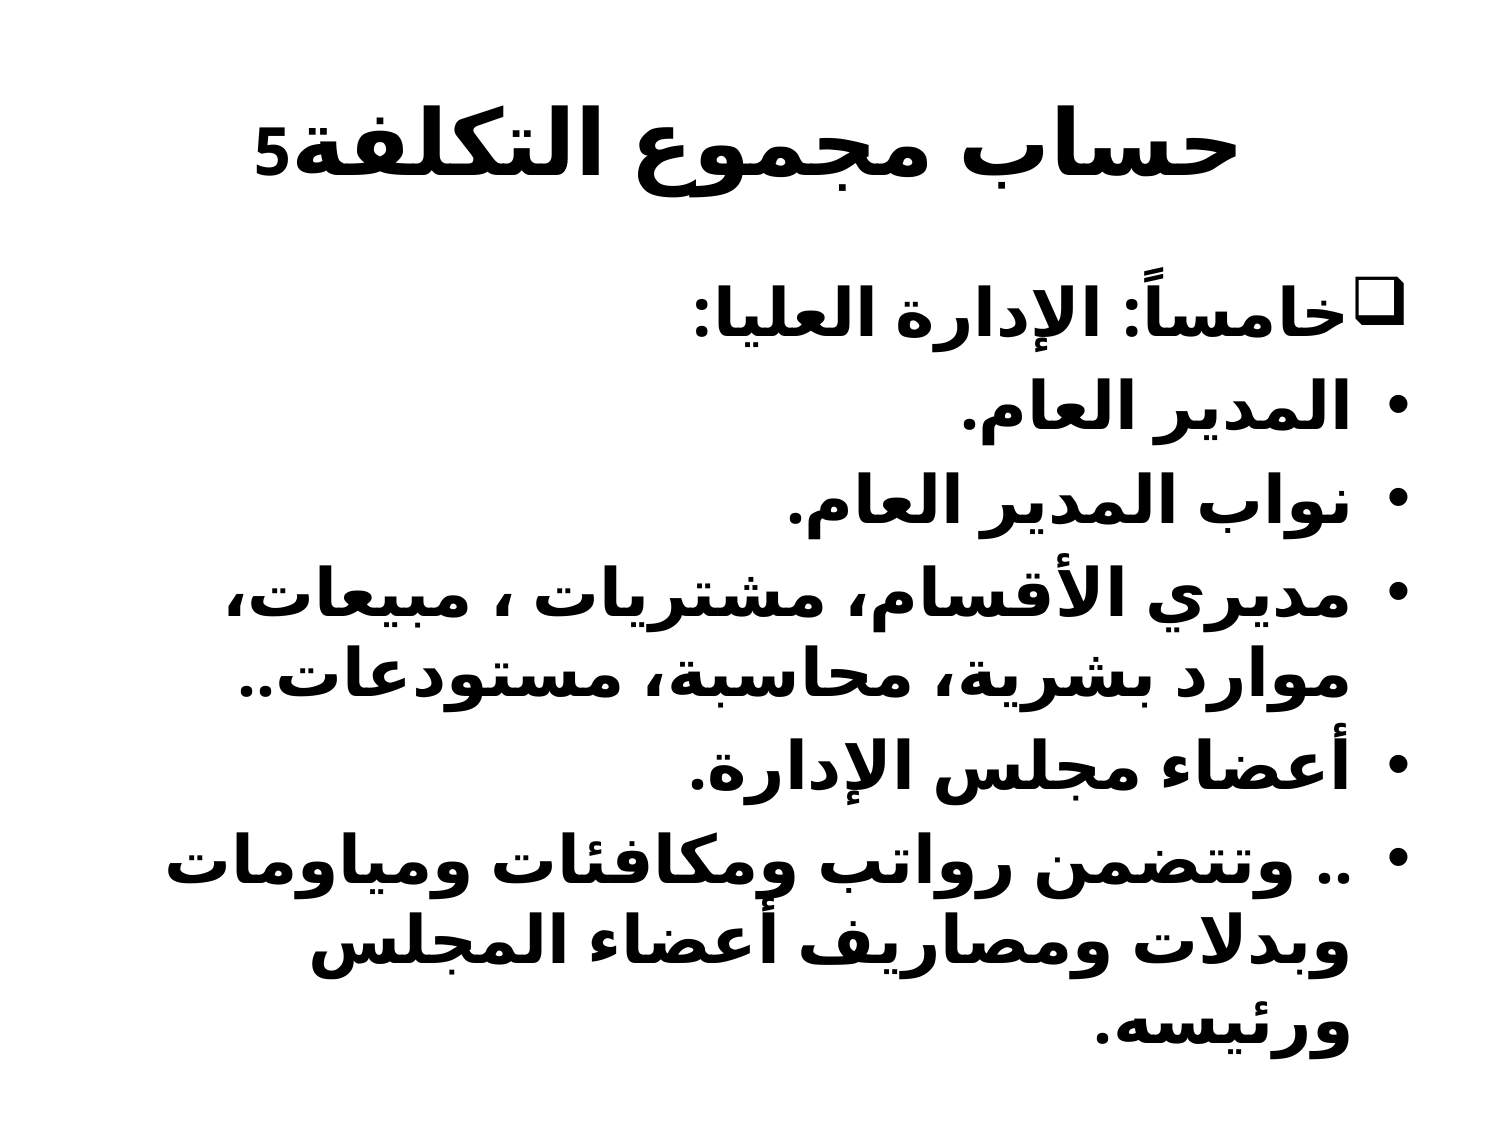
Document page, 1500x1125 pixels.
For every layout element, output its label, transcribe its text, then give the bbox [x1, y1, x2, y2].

list خامساً: الإدارة العليا: المدير العام. نواب المدير العام. مديري الأقسام، مشتريات ، مبيعات، موارد بشرية، محاسبة، مستودعات.. أعضاء مجلس الإدارة. .. وتتضمن رواتب ومكافئات ومياومات وبدلات ومصاريف أعضاء المجلس ورئيسه. [75, 262, 1425, 1005]
title حساب مجموع التكلفة5 [75, 45, 1425, 233]
